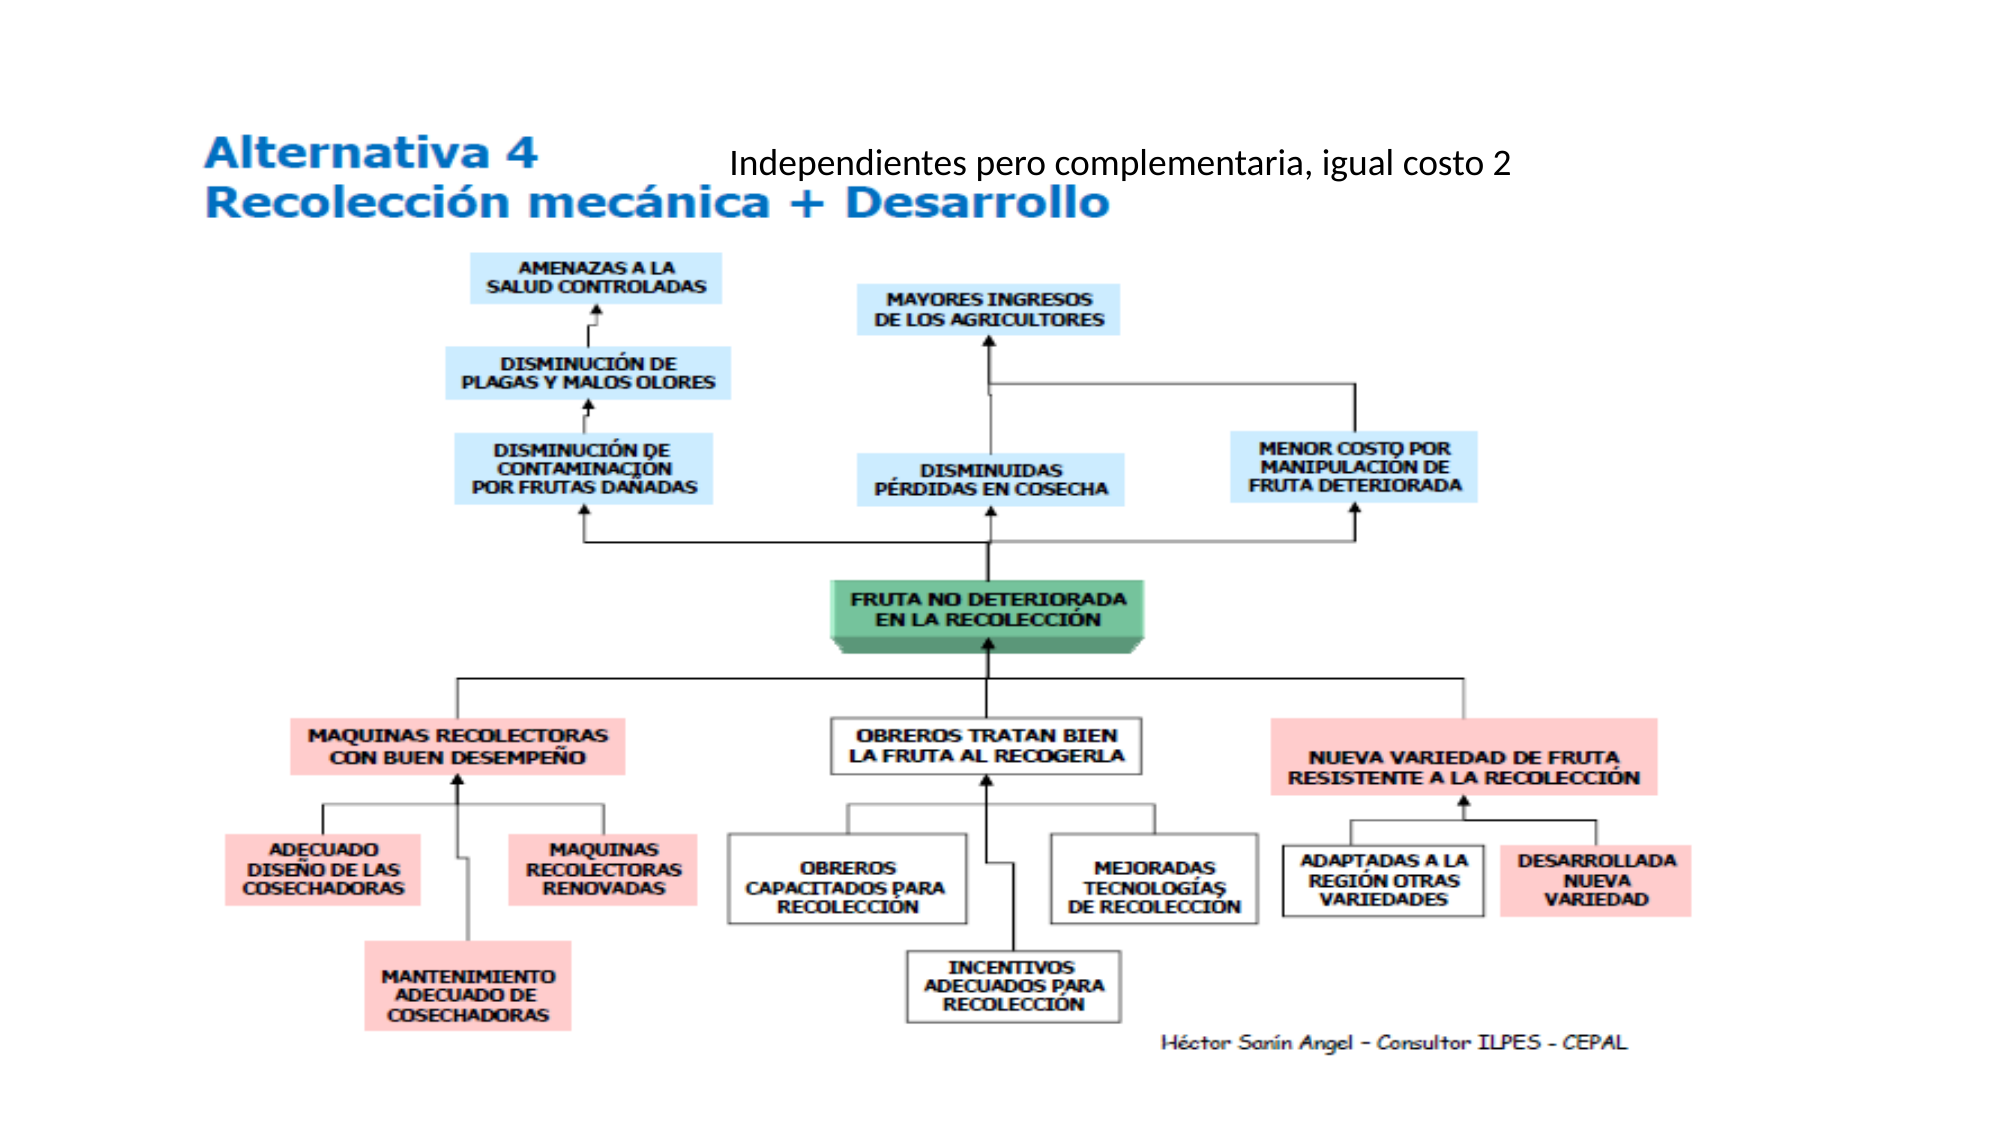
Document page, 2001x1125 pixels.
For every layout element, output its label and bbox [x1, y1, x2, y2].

picture [192, 126, 1743, 1057]
